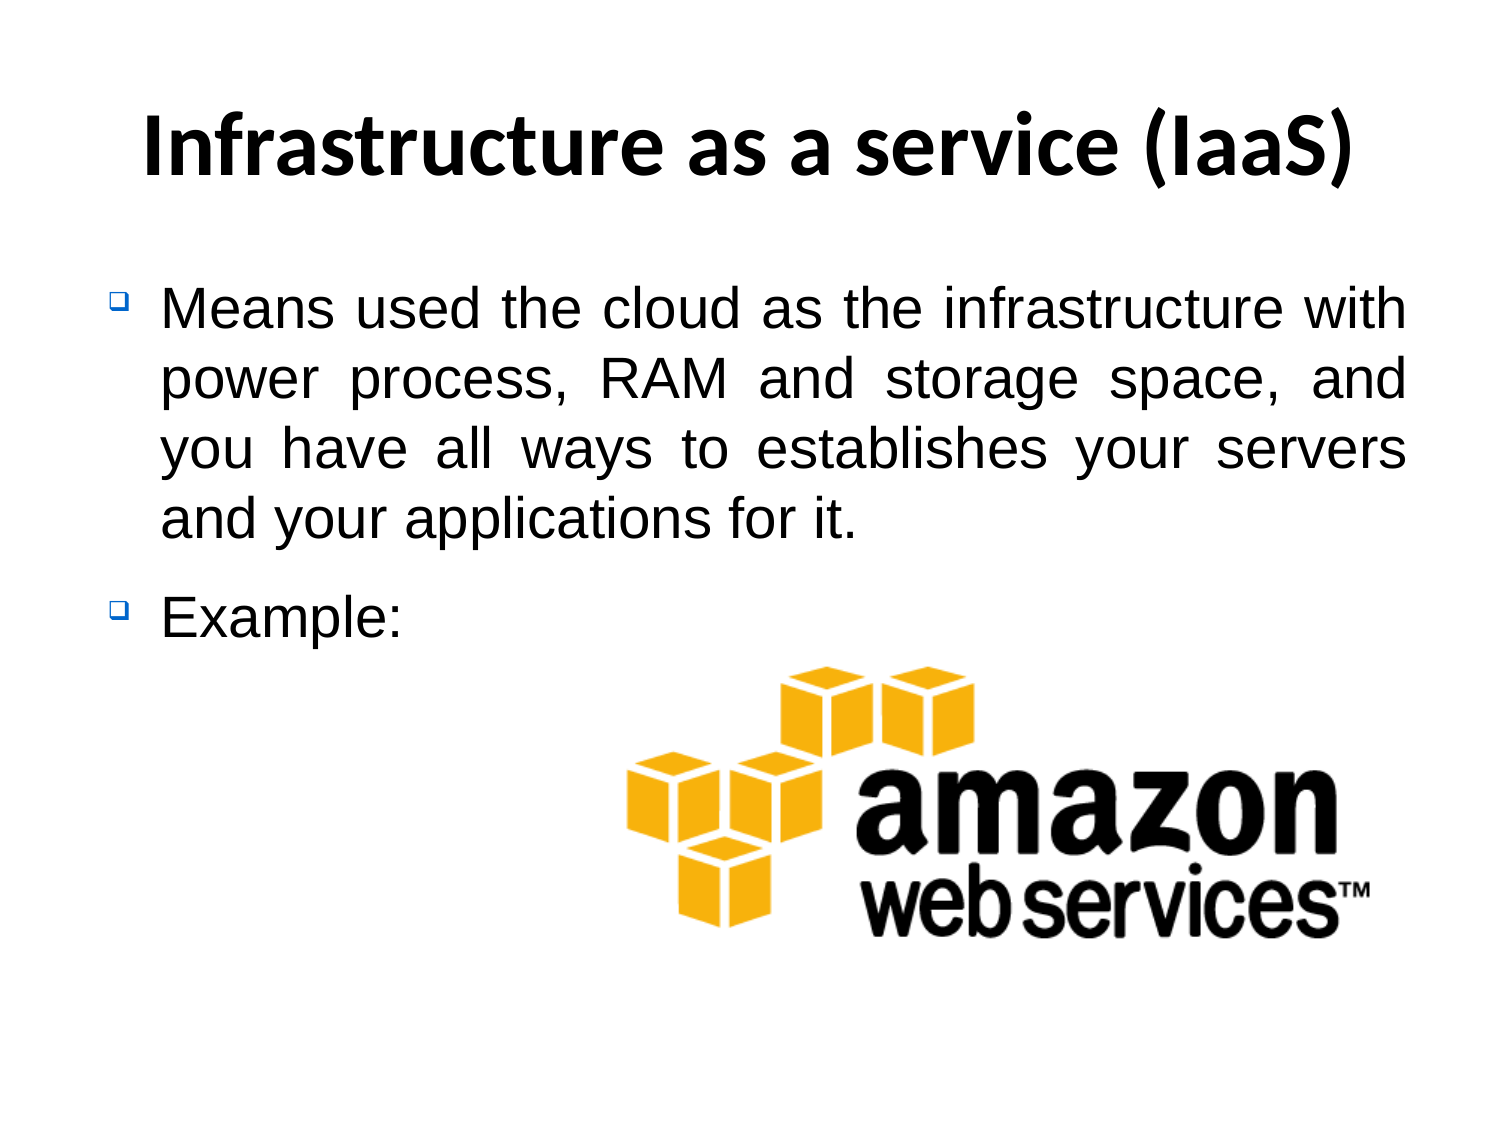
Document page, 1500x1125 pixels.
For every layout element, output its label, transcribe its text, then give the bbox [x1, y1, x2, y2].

title Infrastructure as a service (IaaS) [75, 45, 1425, 233]
picture [548, 574, 1446, 1024]
list Means used the cloud as the infrastructure with power process, RAM and storage space, and you have all ways to establishes your servers and your applications for it. Example: [75, 263, 1425, 681]
